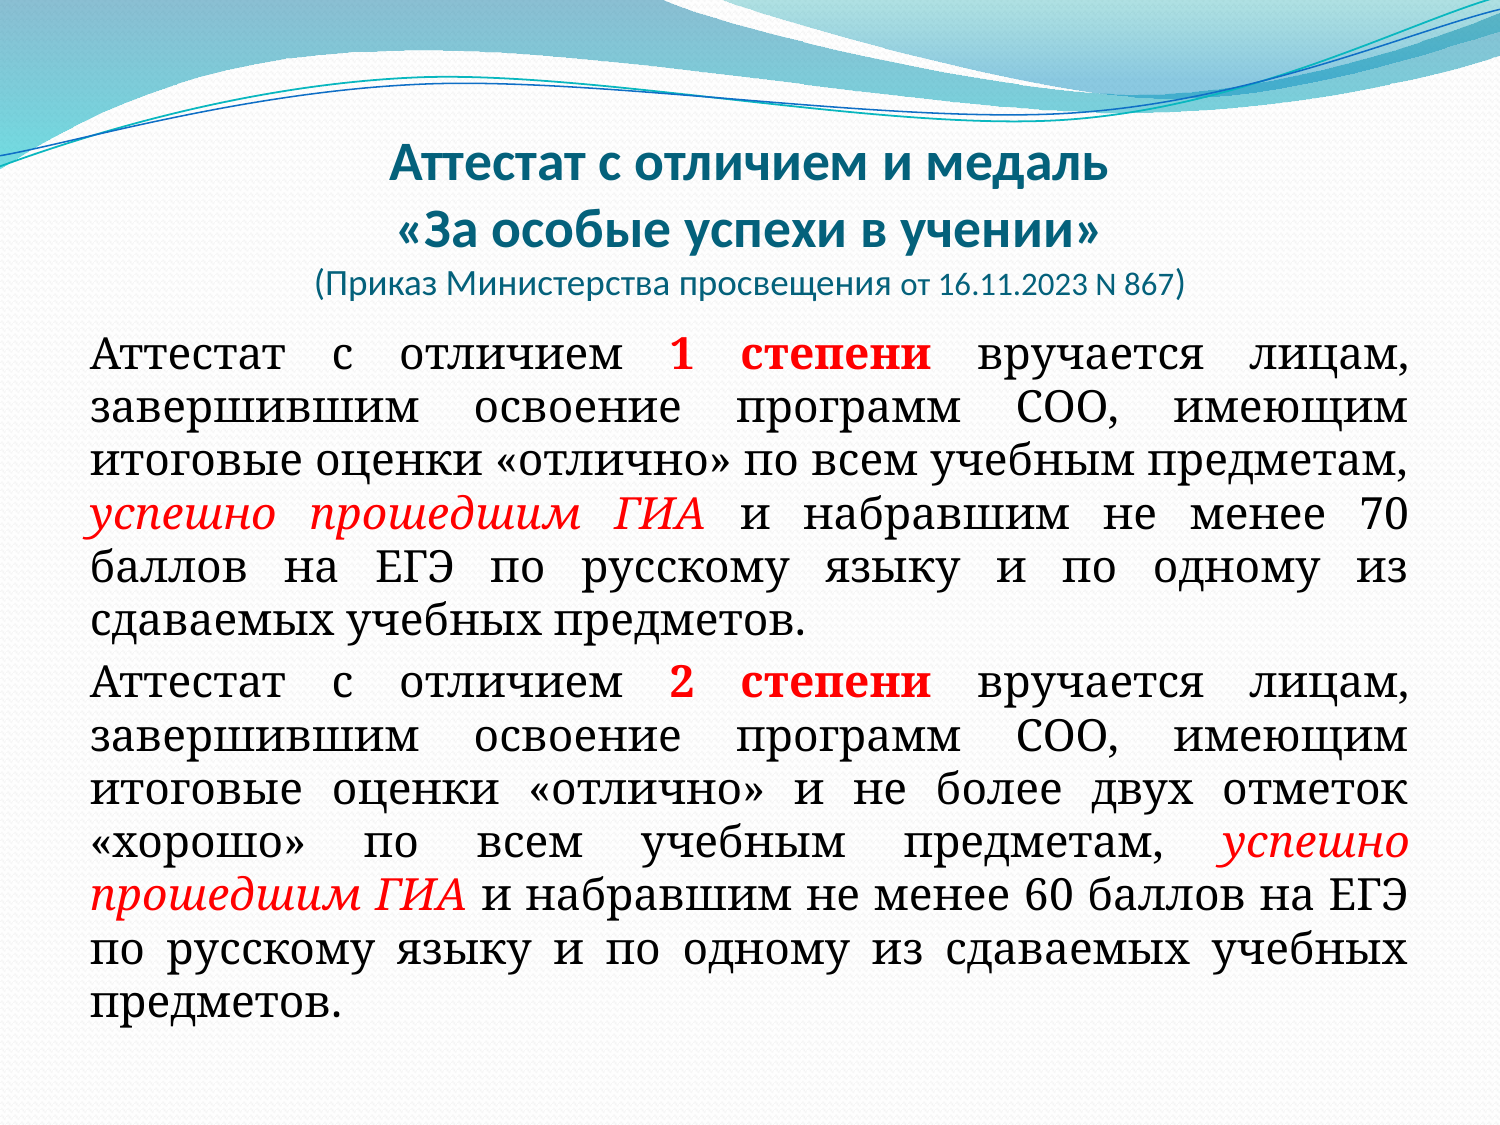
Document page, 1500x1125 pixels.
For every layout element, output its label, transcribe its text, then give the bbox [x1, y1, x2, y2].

title Аттестат с отличием и медаль «За особые успехи в учении» (Приказ Министерства просвещения от 16.11.2023 N 867) [75, 115, 1425, 303]
list Аттестат с отличием 1 степени вручается лицам, завершившим освоение программ СОО, имеющим итоговые оценки «отлично» по всем учебным предметам, успешно прошедшим ГИА и набравшим не менее 70 баллов на ЕГЭ по русскому языку и по одному из сдаваемых учебных предметов. Аттестат с отличием 2 степени вручается лицам, завершившим освоение программ СОО, имеющим итоговые оценки «отлично» и не более двух отметок «хорошо» по всем учебным предметам, успешно прошедшим ГИА и набравшим не менее 60 баллов на ЕГЭ по русскому языку и по одному из сдаваемых учебных предметов. [75, 317, 1425, 1038]
